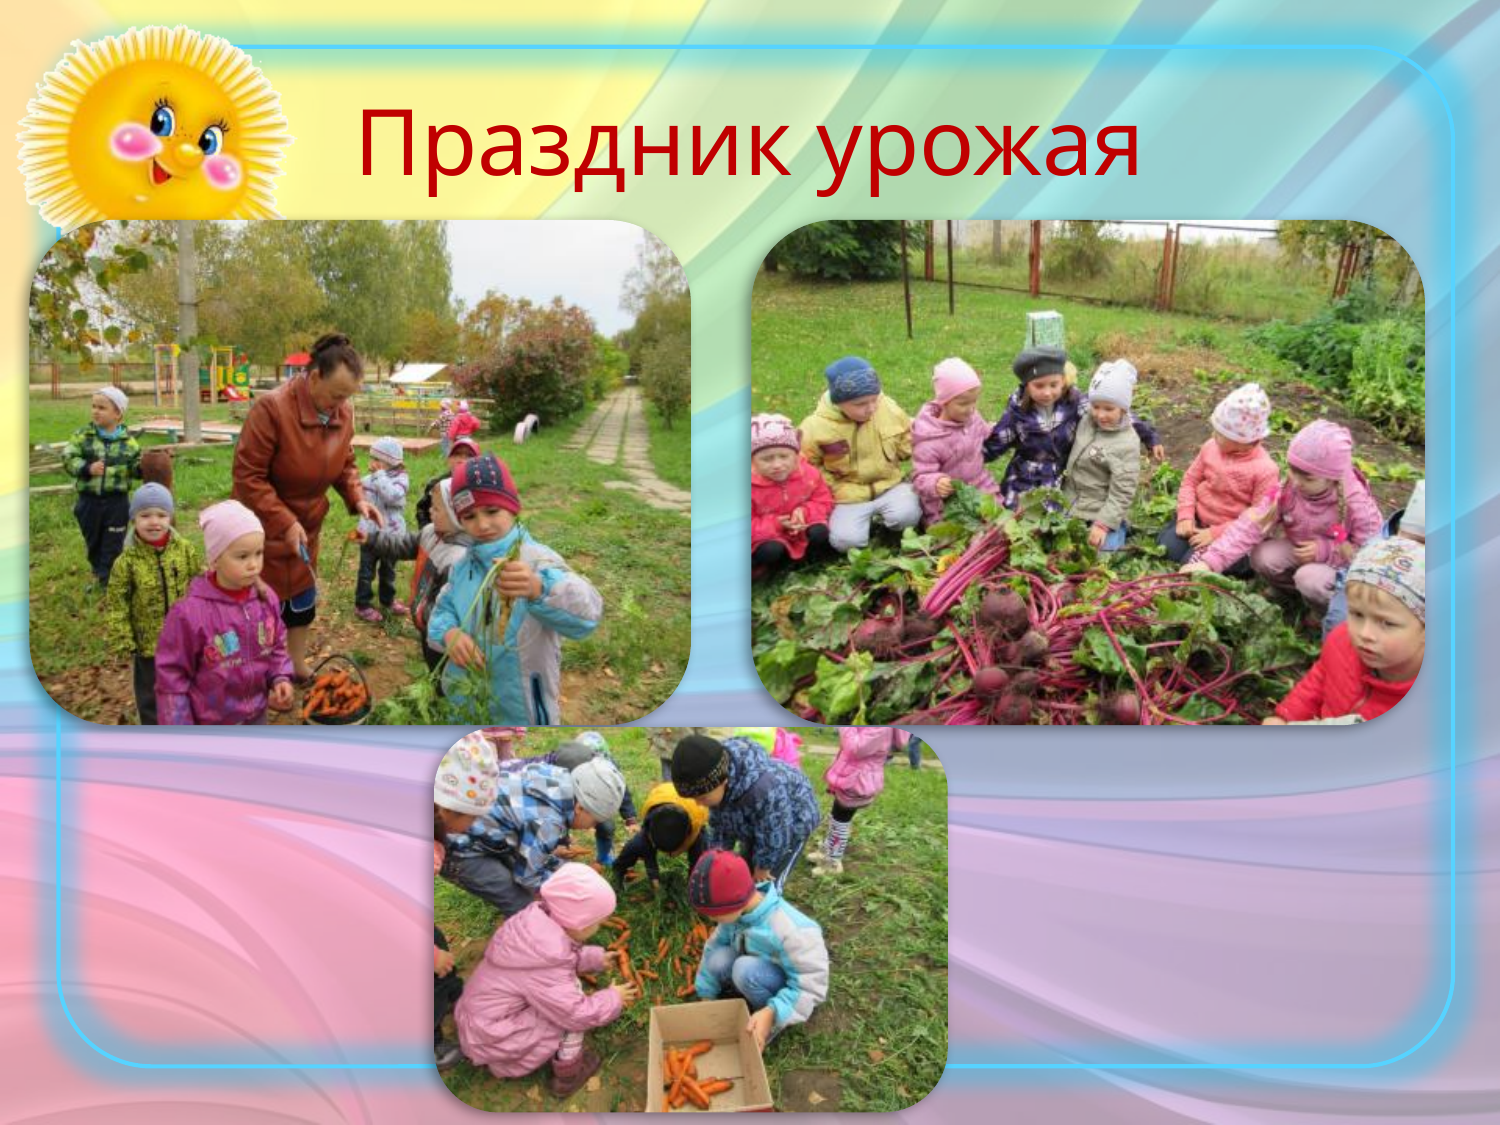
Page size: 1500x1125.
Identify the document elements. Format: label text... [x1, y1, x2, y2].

picture [11, 11, 340, 340]
title Праздник урожая [75, 45, 1425, 233]
picture [433, 219, 1426, 1113]
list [29, 219, 692, 726]
